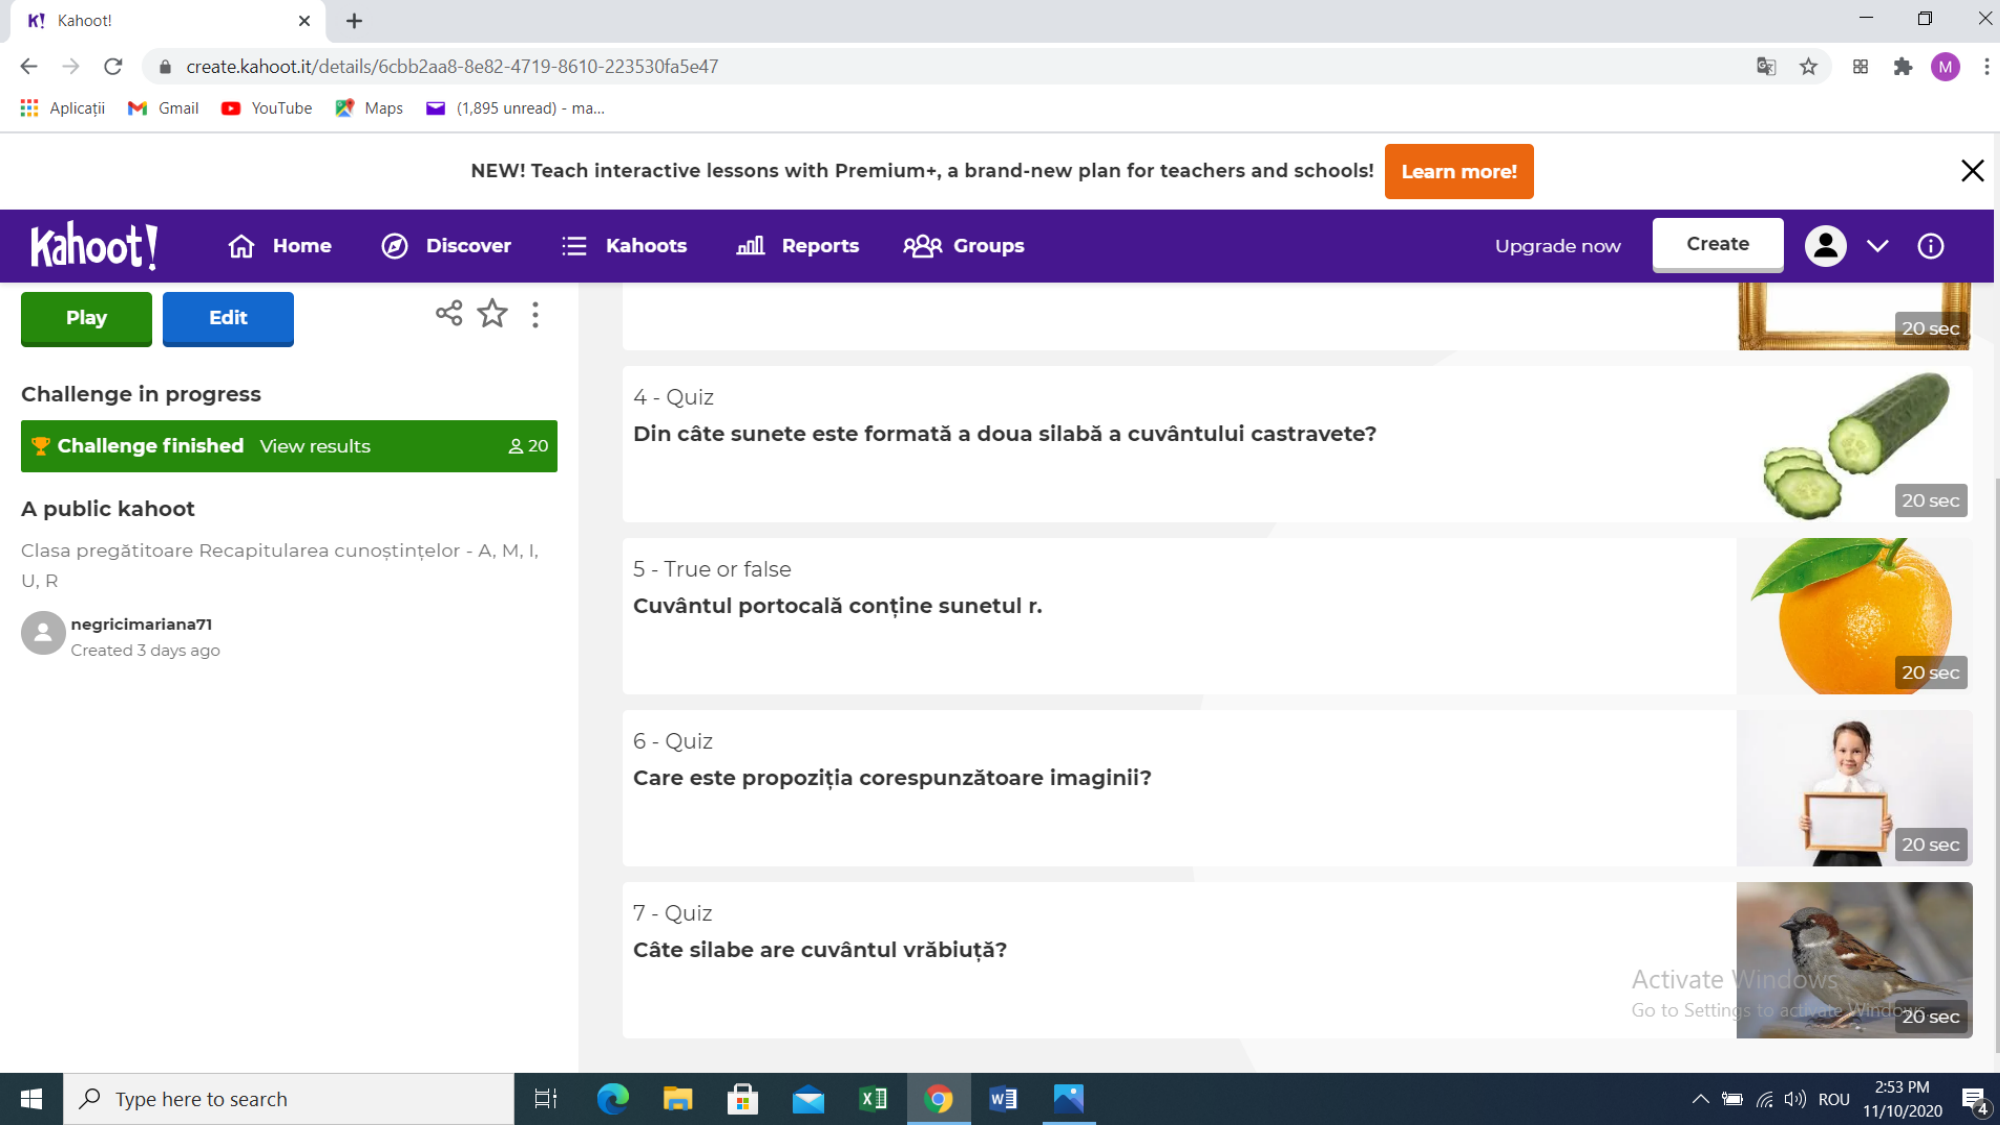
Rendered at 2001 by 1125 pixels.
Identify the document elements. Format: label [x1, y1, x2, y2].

list [0, 0, 2000, 1125]
